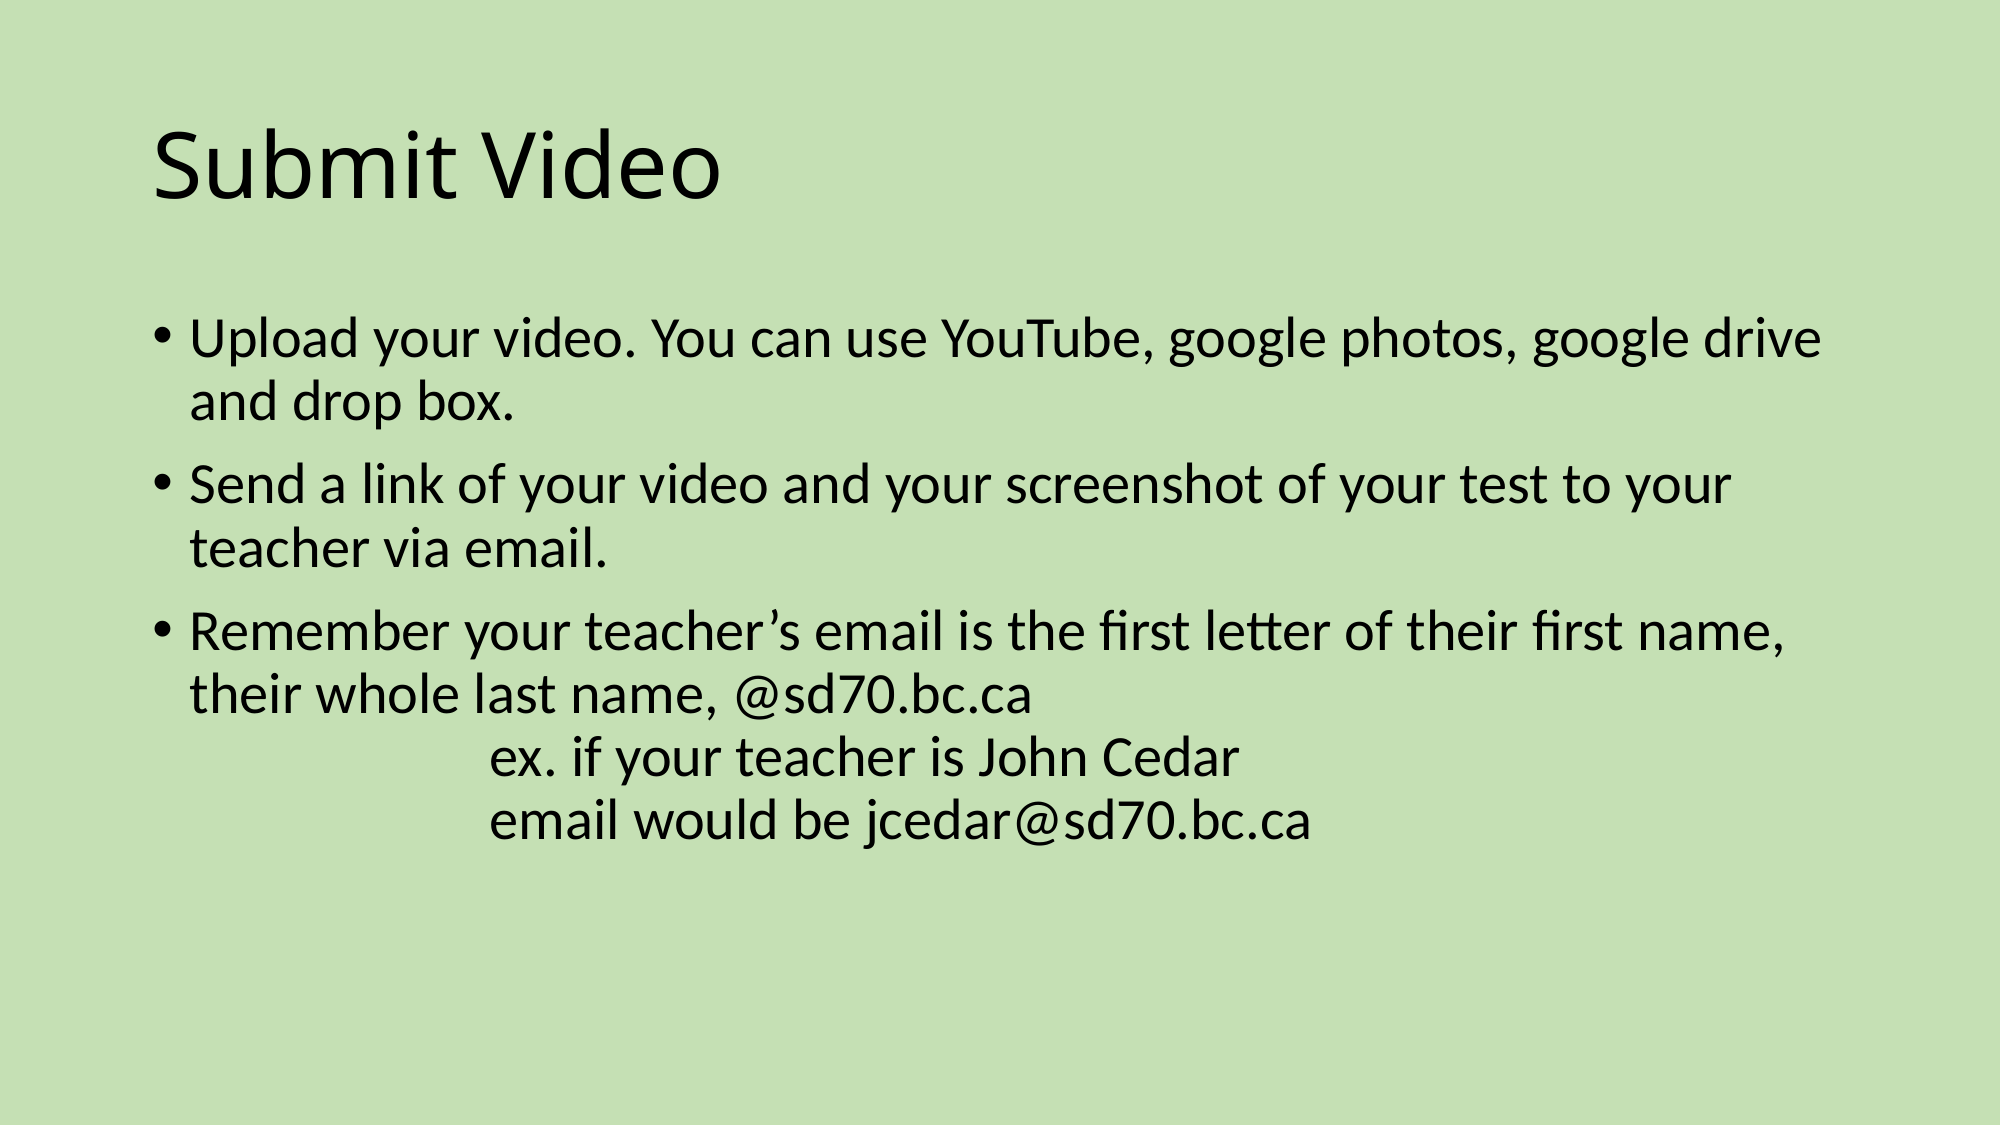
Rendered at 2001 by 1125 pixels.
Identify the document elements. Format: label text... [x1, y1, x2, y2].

title Submit Video [137, 59, 1863, 278]
list Upload your video. You can use YouTube, google photos, google drive and drop box. Send a link of your video and your screenshot of your test to your teacher via email. Remember your teacher’s email is the first letter of their first name, their whole last name, @sd70.bc.ca ex. if your teacher is John Cedar email would be jcedar@sd70.bc.ca [137, 299, 1863, 1014]
